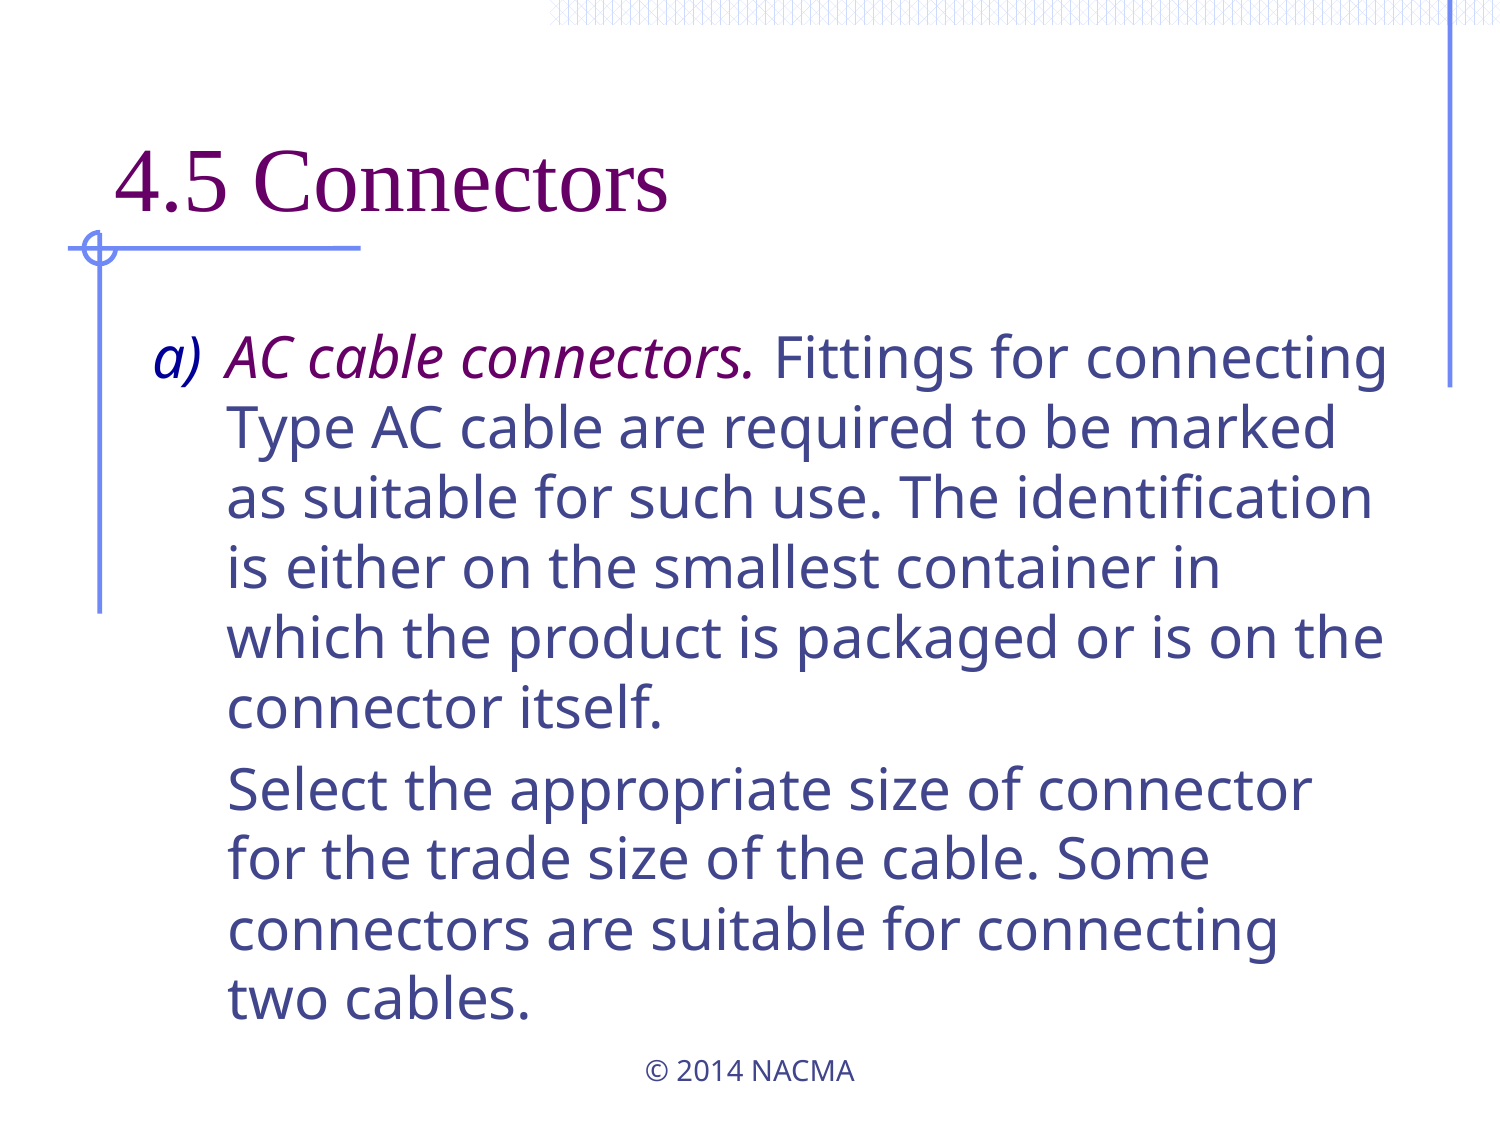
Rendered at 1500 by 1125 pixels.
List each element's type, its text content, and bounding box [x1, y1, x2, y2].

list AC cable connectors. Fittings for connecting Type AC cable are required to be marked as suitable for such use. The identification is either on the smallest container in which the product is packaged or is on the connector itself. Select the appropriate size of connector for the trade size of the cable. Some connectors are suitable for connecting two cables. [137, 312, 1413, 988]
footer © 2014 NACMA [512, 1025, 988, 1100]
title 4.5 Connectors [99, 50, 1375, 238]
